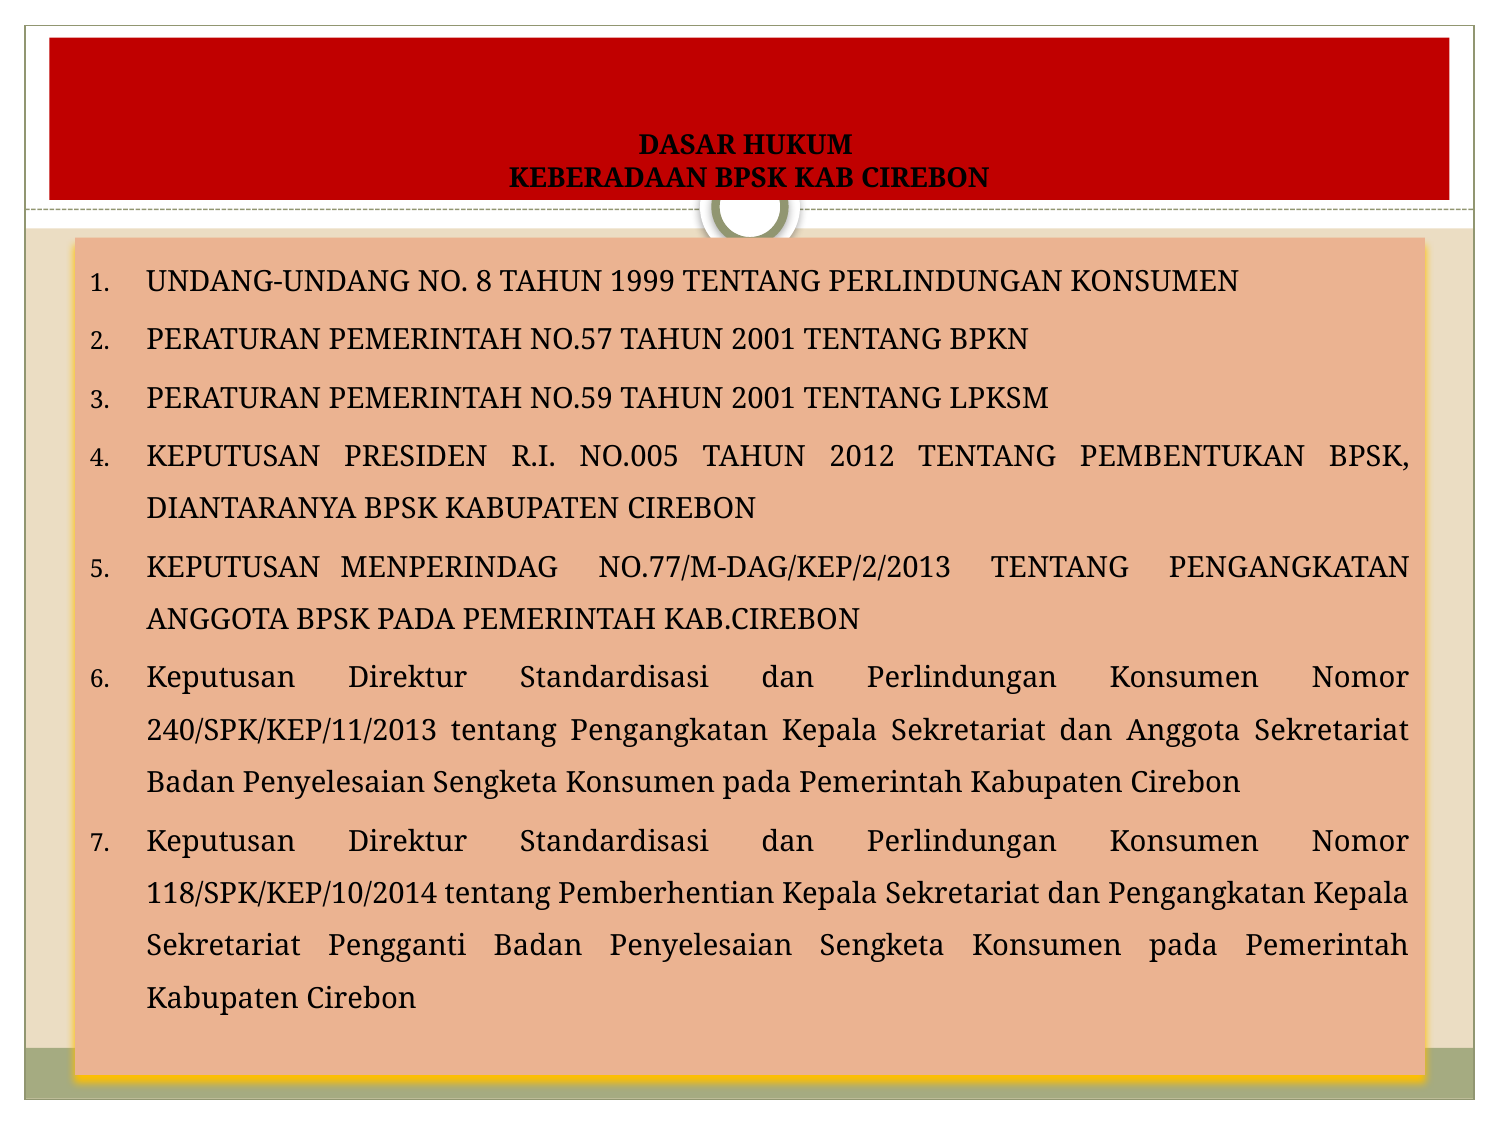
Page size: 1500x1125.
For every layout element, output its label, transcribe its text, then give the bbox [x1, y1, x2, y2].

list UNDANG-UNDANG NO. 8 TAHUN 1999 TENTANG PERLINDUNGAN KONSUMEN PERATURAN PEMERINTAH NO.57 TAHUN 2001 TENTANG BPKN PERATURAN PEMERINTAH NO.59 TAHUN 2001 TENTANG LPKSM KEPUTUSAN PRESIDEN R.I. NO.005 TAHUN 2012 TENTANG PEMBENTUKAN BPSK, DIANTARANYA BPSK KABUPATEN CIREBON KEPUTUSAN MENPERINDAG NO.77/M-DAG/KEP/2/2013 TENTANG PENGANGKATAN ANGGOTA BPSK PADA PEMERINTAH KAB.CIREBON Keputusan Direktur Standardisasi dan Perlindungan Konsumen Nomor 240/SPK/KEP/11/2013 tentang Pengangkatan Kepala Sekretariat dan Anggota Sekretariat Badan Penyelesaian Sengketa Konsumen pada Pemerintah Kabupaten Cirebon Keputusan Direktur Standardisasi dan Perlindungan Konsumen Nomor 118/SPK/KEP/10/2014 tentang Pemberhentian Kepala Sekretariat dan Pengangkatan Kepala Sekretariat Pengganti Badan Penyelesaian Sengketa Konsumen pada Pemerintah Kabupaten Cirebon [75, 237, 1425, 1075]
title DASAR HUKUM KEBERADAAN BPSK KAB CIREBON [49, 37, 1450, 200]
